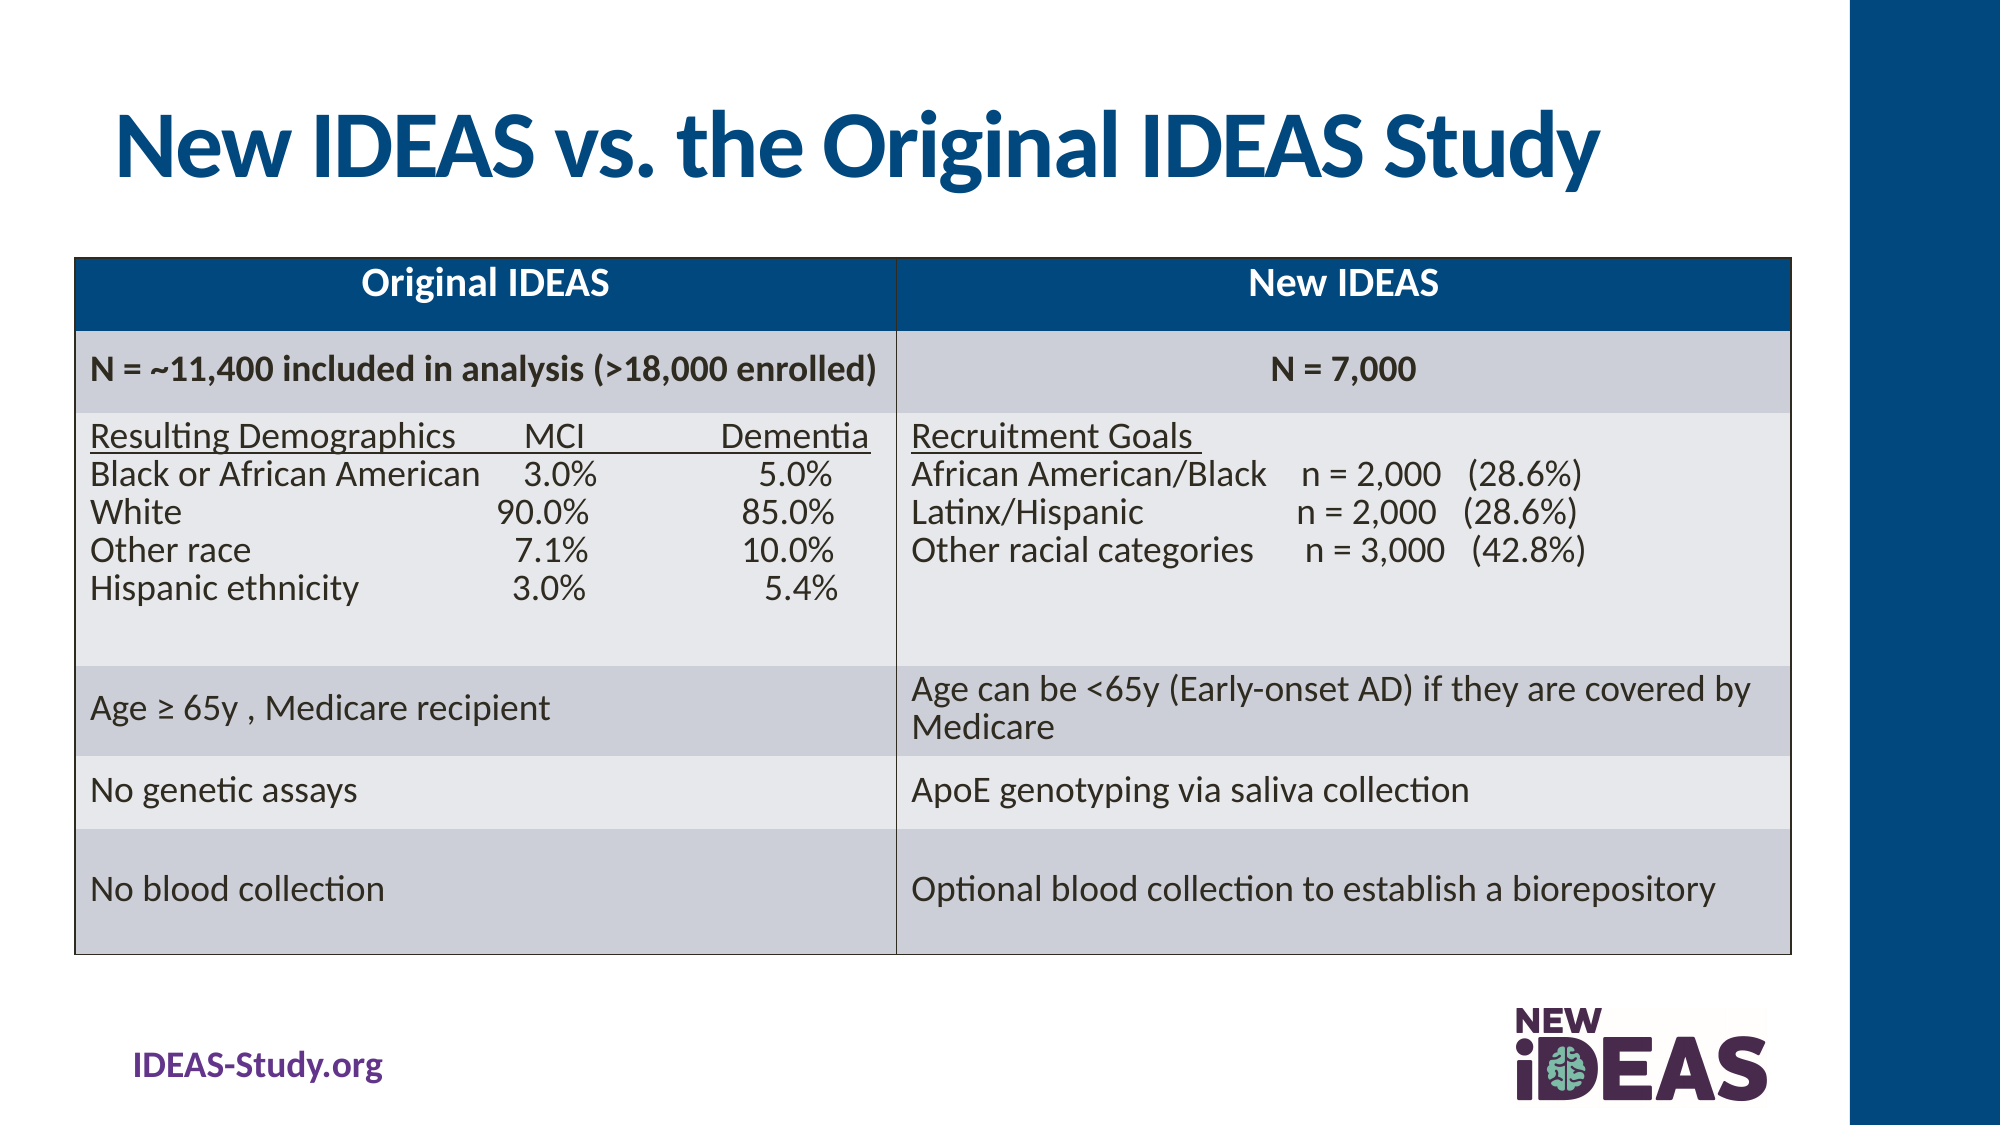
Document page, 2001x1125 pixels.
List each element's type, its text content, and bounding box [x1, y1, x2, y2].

table_cell Age ≥ 65y , Medicare recipient [76, 666, 896, 756]
table_cell No genetic assays [76, 756, 896, 829]
table_cell N = 7,000 [897, 331, 1790, 413]
table_cell ApoE genotyping via saliva collection [897, 756, 1790, 829]
title New IDEAS vs. the Original IDEAS Study [99, 45, 1767, 233]
table_cell Recruitment Goals African American/Black n = 2,000 (28.6%) Latinx/Hispanic n = 2,000 (28.6%) Other racial categories n = 3,000 (42.8%) [897, 413, 1790, 666]
table_cell Optional blood collection to establish a biorepository [897, 829, 1790, 954]
table_cell Age can be <65y (Early-onset AD) if they are covered by Medicare [897, 666, 1790, 756]
picture [1516, 1008, 1767, 1108]
table_cell No blood collection [76, 829, 896, 954]
table_cell Resulting Demographics MCI Dementia Black or African American 3.0% 5.0% White 90.0% 85.0% Other race 7.1% 10.0% Hispanic ethnicity 3.0% 5.4% [76, 413, 896, 666]
table_cell N = ~11,400 included in analysis (>18,000 enrolled) [76, 331, 896, 413]
table_header Original IDEAS [76, 259, 896, 331]
table_header New IDEAS [897, 259, 1790, 331]
